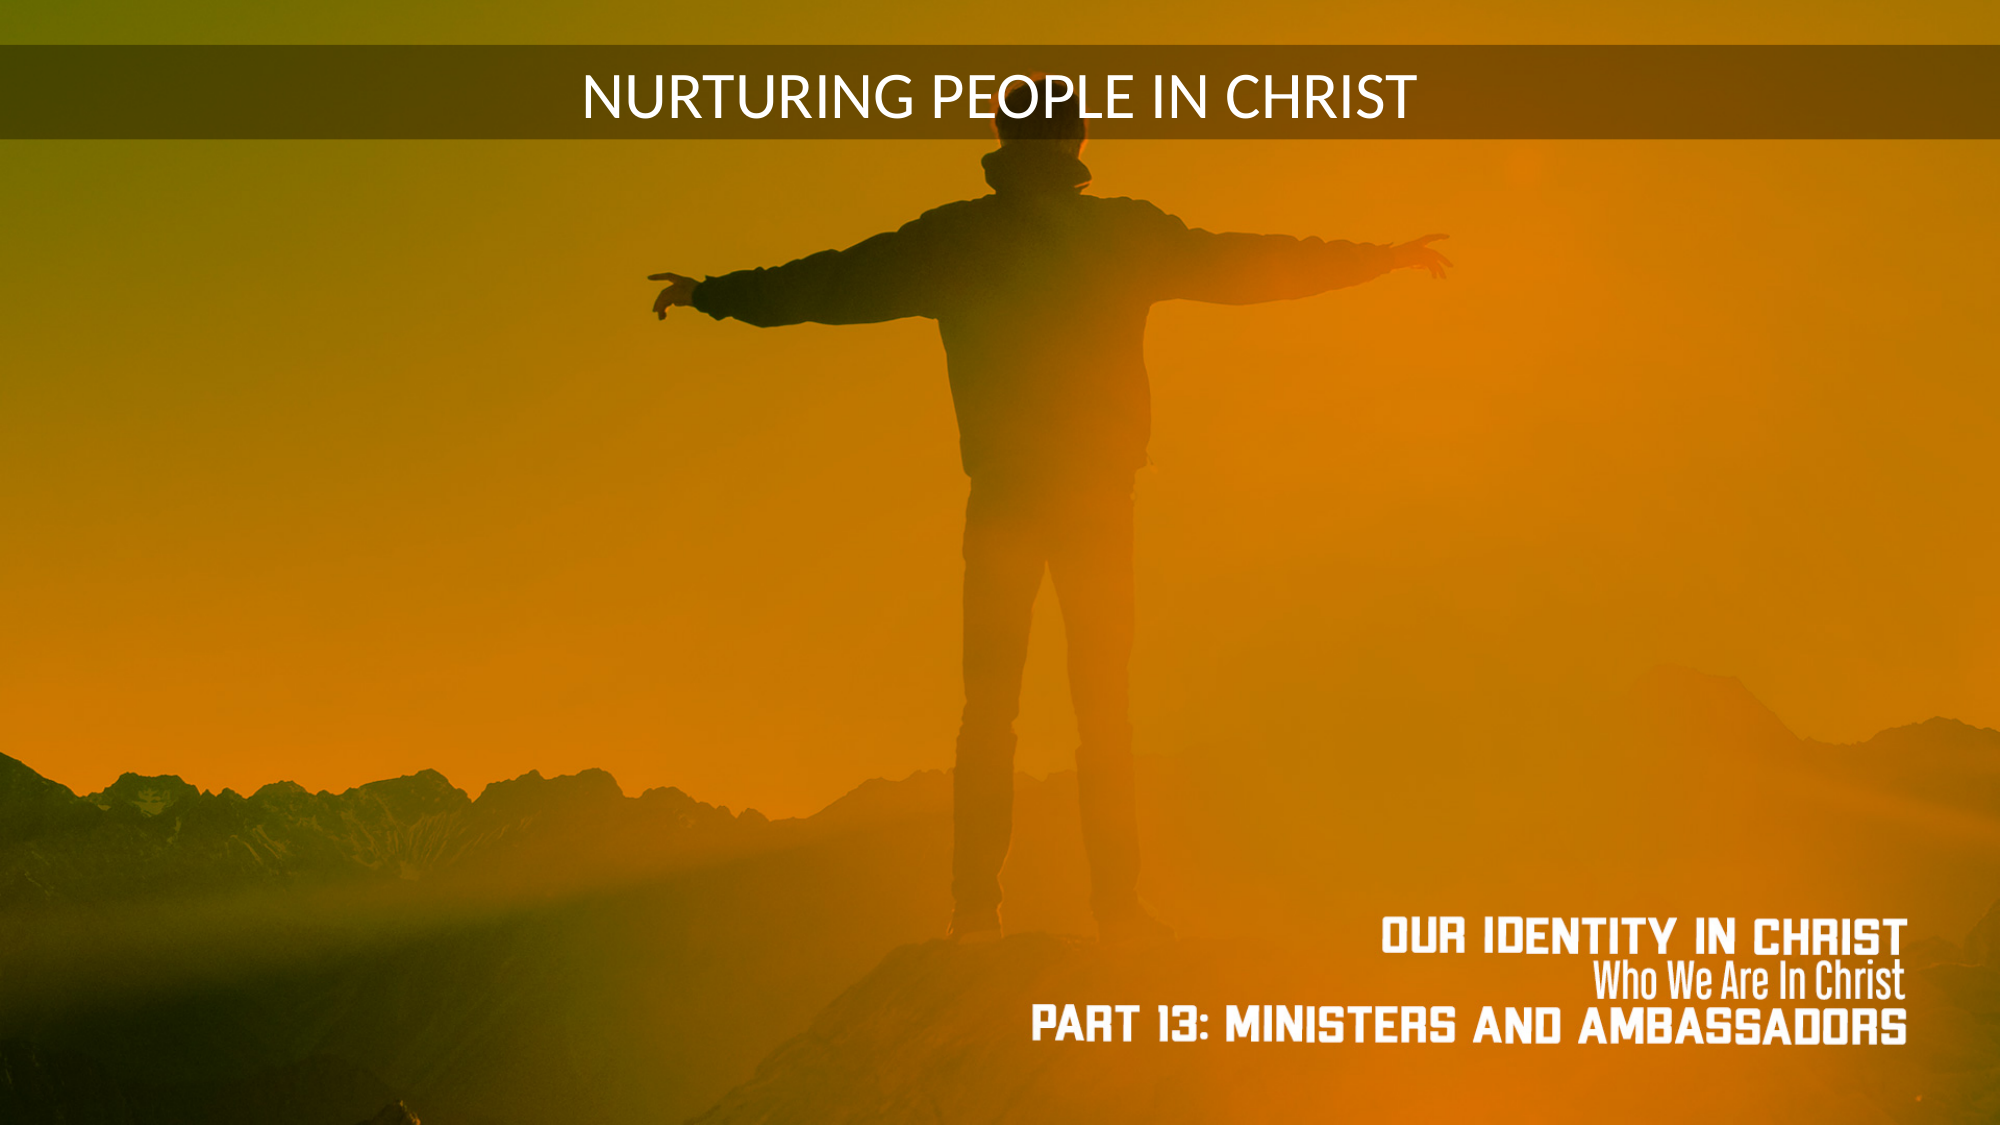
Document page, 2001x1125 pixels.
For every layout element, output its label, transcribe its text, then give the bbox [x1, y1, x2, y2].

text_box NURTURING PEOPLE IN CHRIST [0, 44, 2000, 140]
picture [0, 140, 2000, 1125]
picture [0, 0, 2000, 44]
